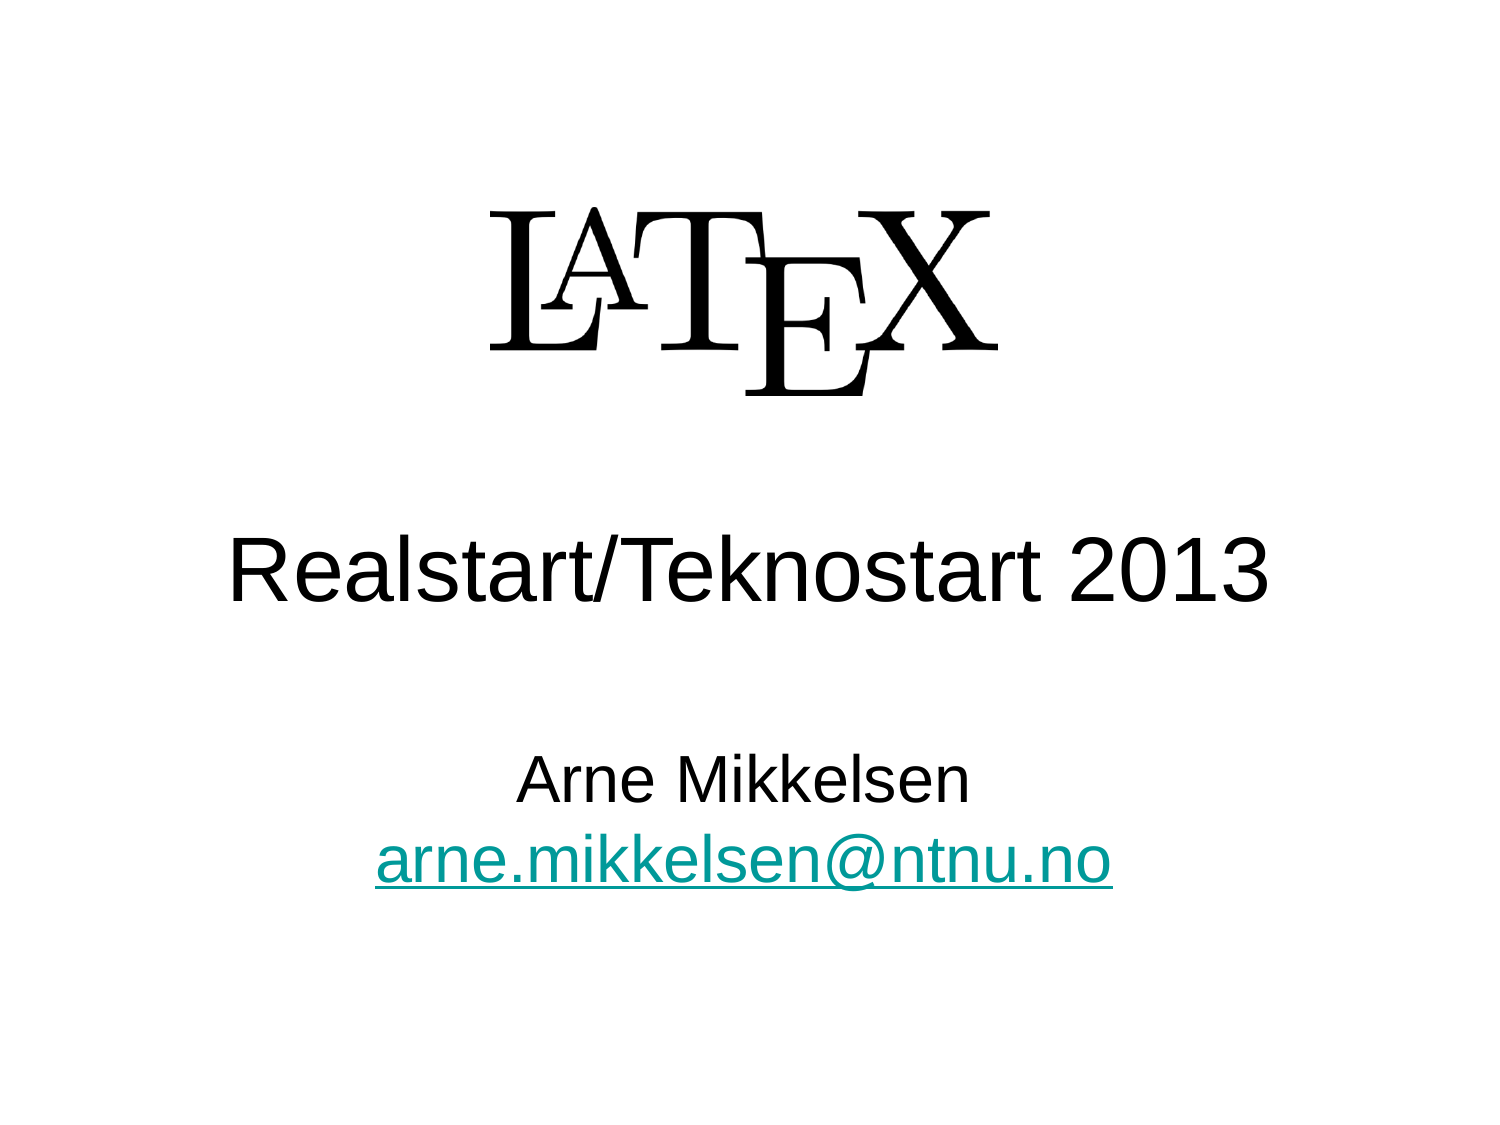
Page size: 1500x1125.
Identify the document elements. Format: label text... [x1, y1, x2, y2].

subtitle Arne Mikkelsen arne.mikkelsen@ntnu.no [218, 727, 1270, 937]
picture [489, 207, 999, 397]
title Realstart/Teknostart 2013 [111, 444, 1388, 686]
